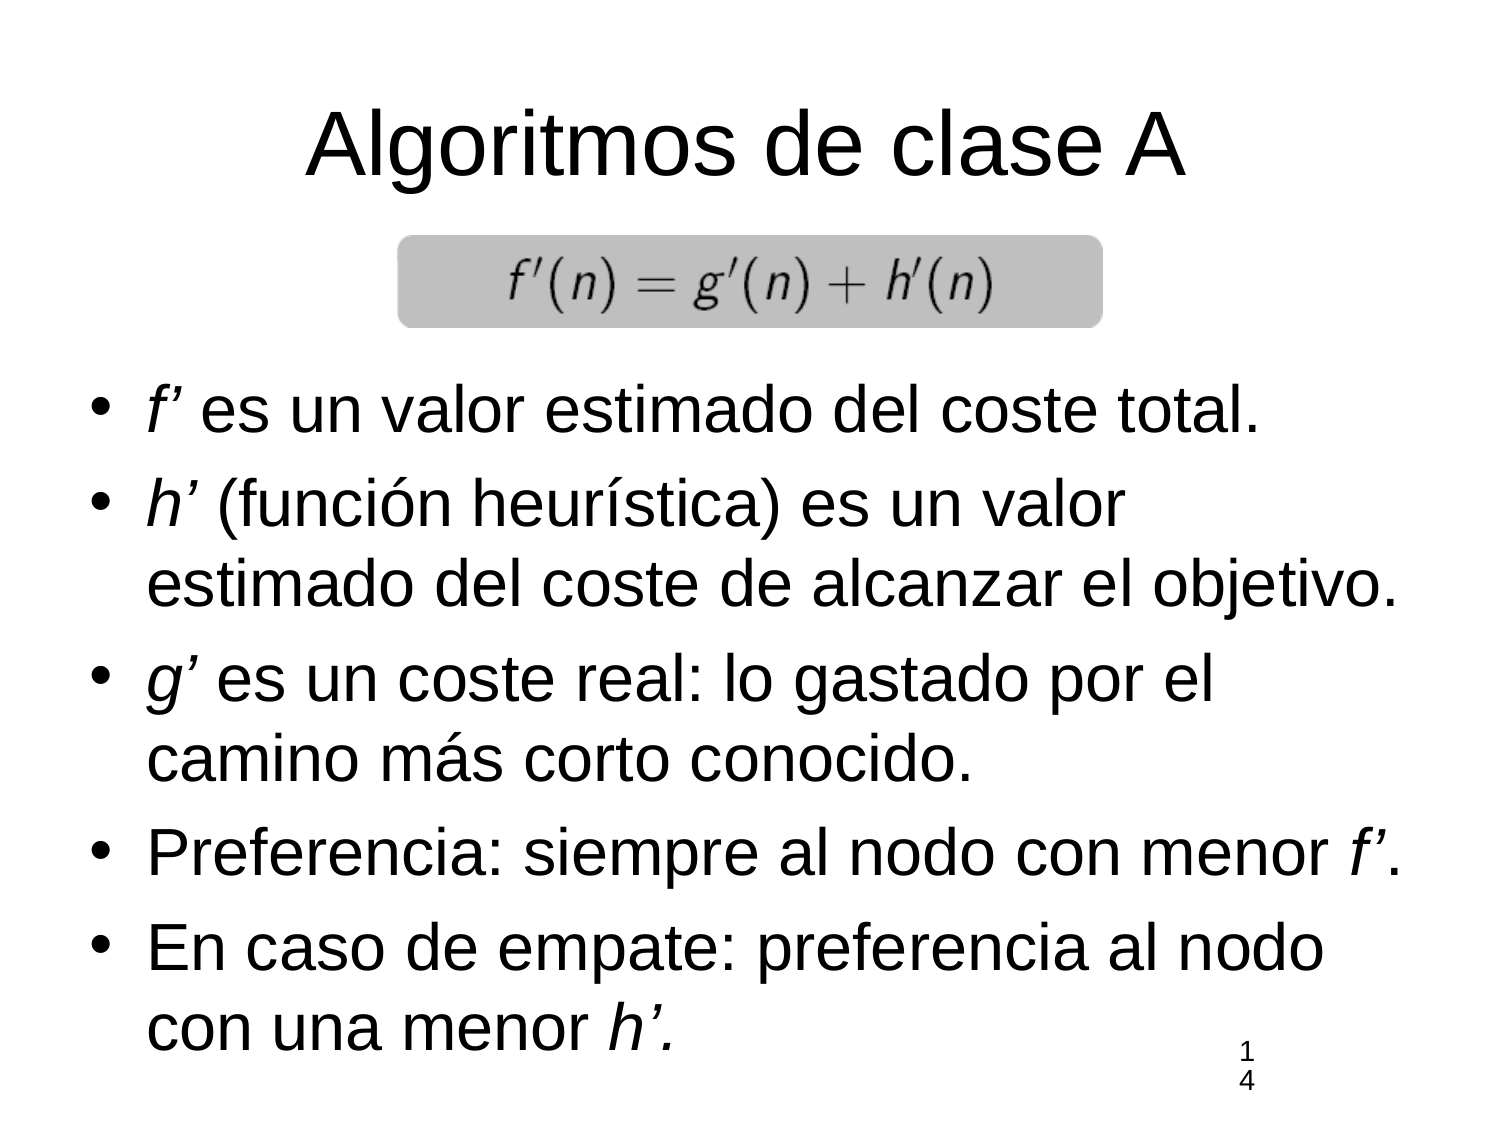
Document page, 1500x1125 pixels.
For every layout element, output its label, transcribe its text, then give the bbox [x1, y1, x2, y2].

picture [397, 235, 1103, 329]
slide_number 14 [1223, 1023, 1277, 1075]
title Algoritmos de clase A [74, 14, 1426, 261]
list f’ es un valor estimado del coste total. h’ (función heurística) es un valor estimado del coste de alcanzar el objetivo. g’ es un coste real: lo gastado por el camino más corto conocido. Preferencia: siempre al nodo con menor f’. En caso de empate: preferencia al nodo con una menor h’. [74, 261, 1426, 1125]
